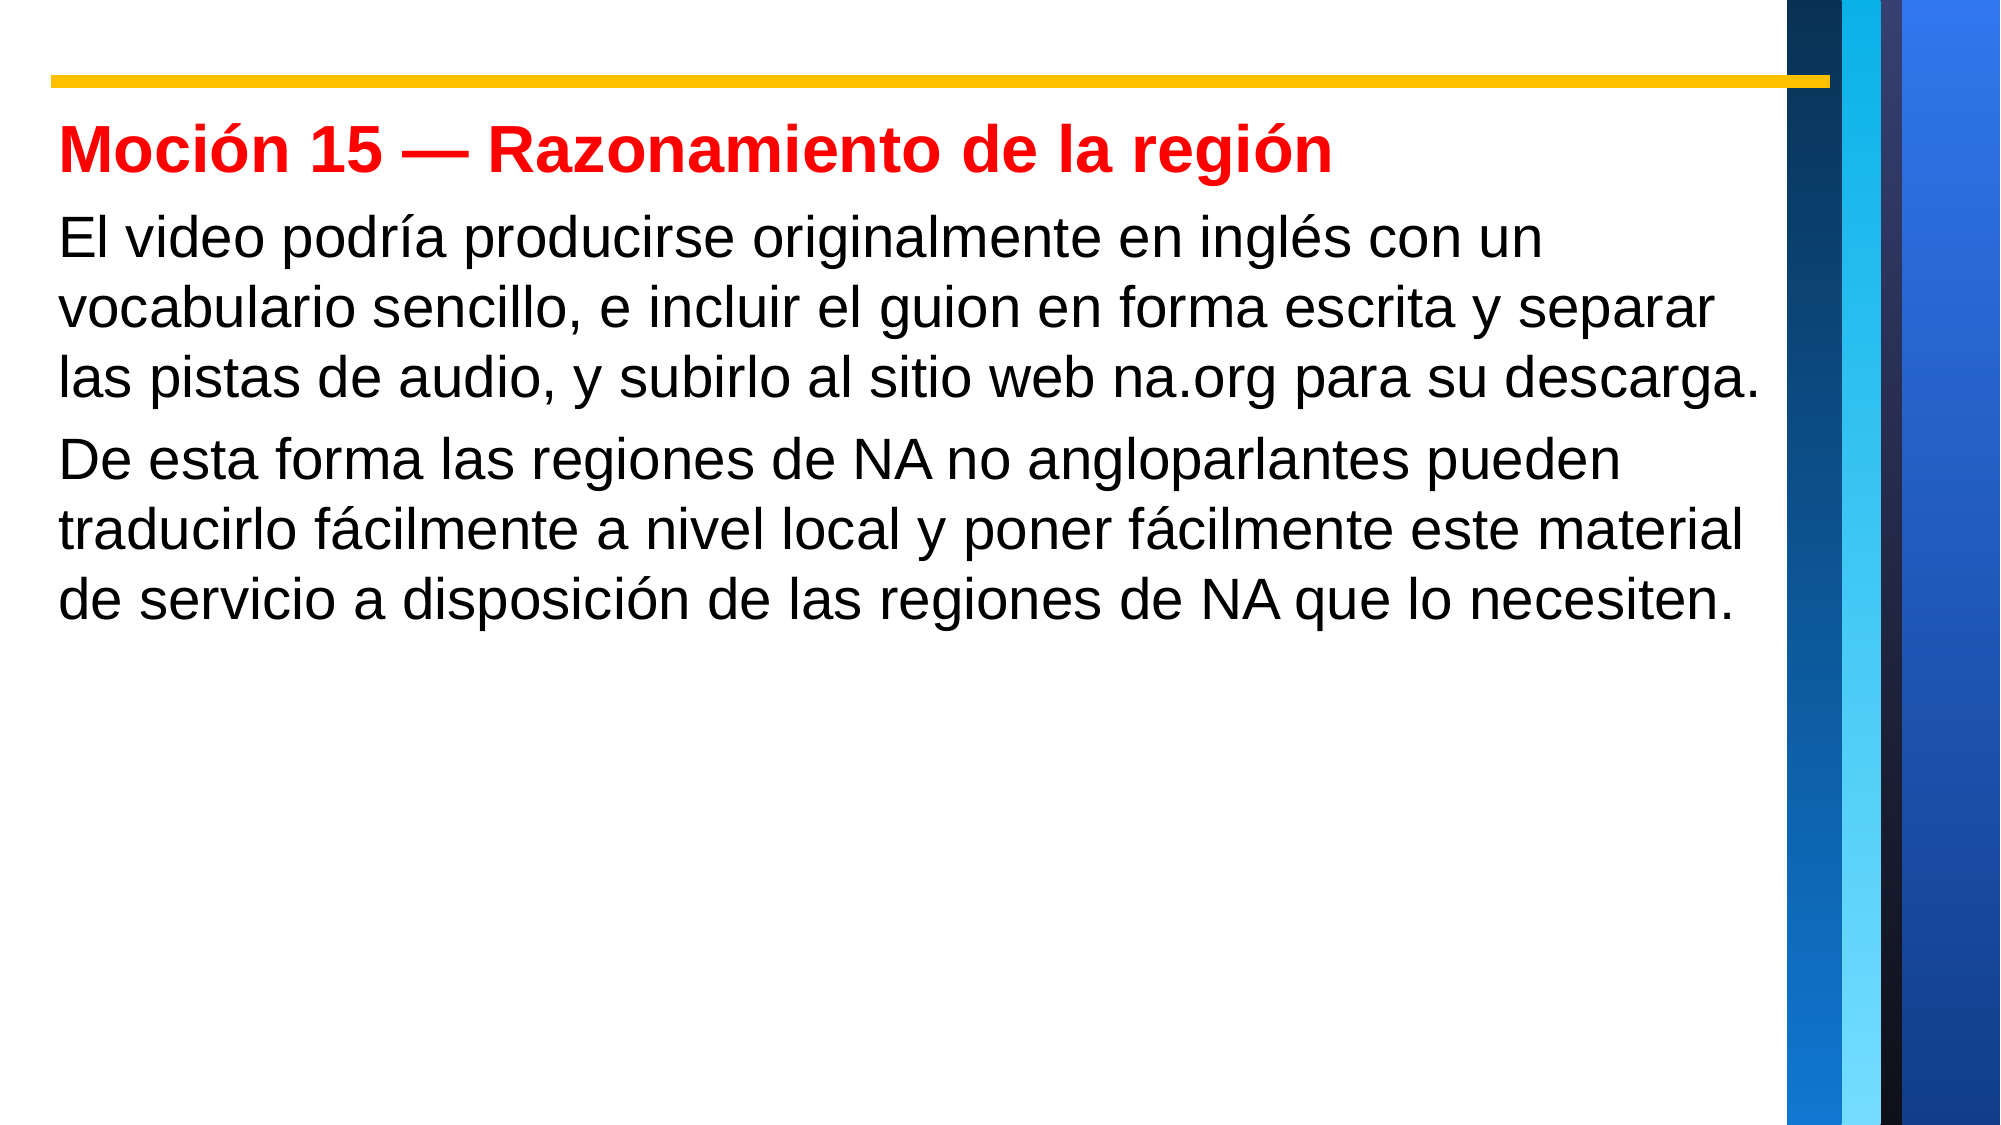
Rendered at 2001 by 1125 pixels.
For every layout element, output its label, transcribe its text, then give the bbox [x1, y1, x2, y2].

text_box Moción 15 — Razonamiento de la región El video podría producirse originalmente en inglés con un vocabulario sencillo, e incluir el guion en forma escrita y separar las pistas de audio, y subirlo al sitio web na.org para su descarga. De esta forma las regiones de NA no angloparlantes pueden traducirlo fácilmente a nivel local y poner fácilmente este material de servicio a disposición de las regiones de NA que lo necesiten. [52, 100, 1774, 727]
